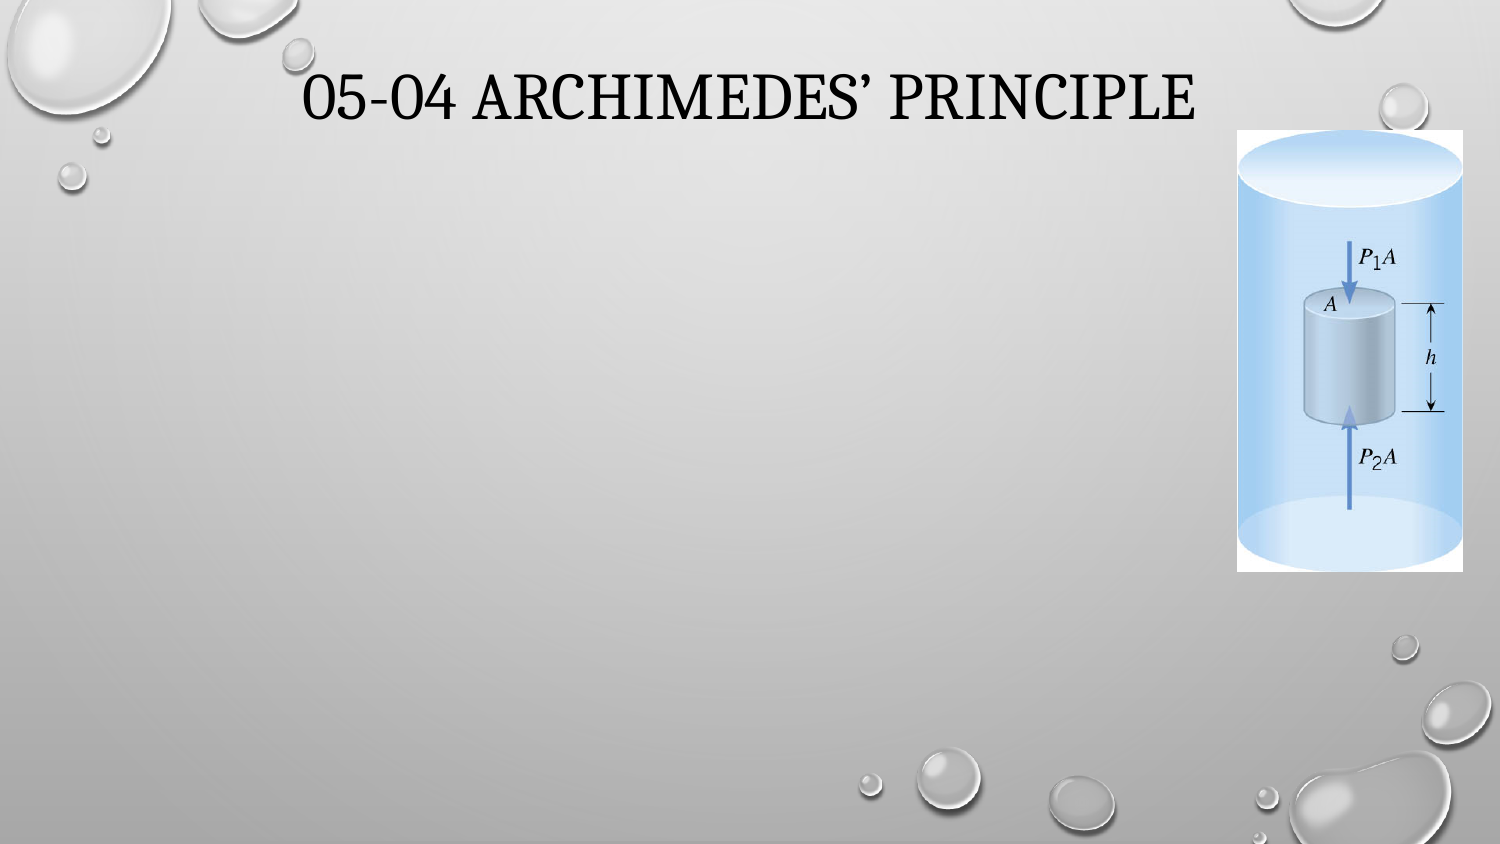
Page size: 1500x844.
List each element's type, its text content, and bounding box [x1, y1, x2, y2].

title 05-04 Archimedes’ Principle [0, 0, 1500, 197]
picture [0, 130, 1500, 844]
